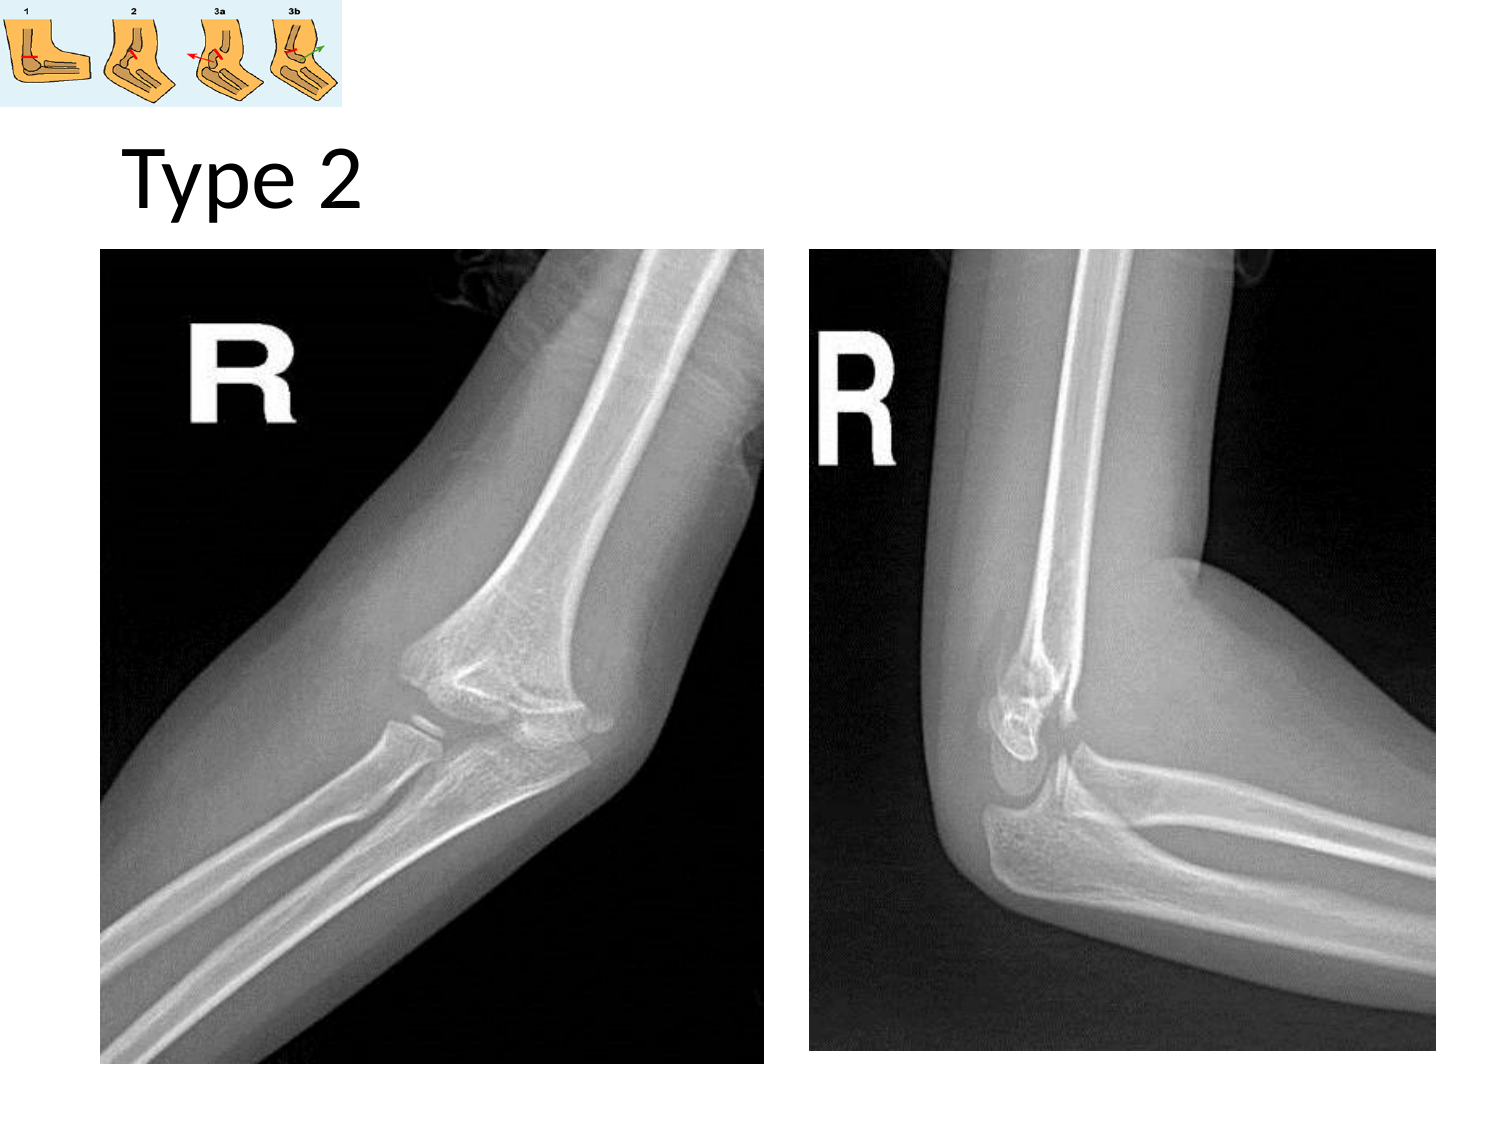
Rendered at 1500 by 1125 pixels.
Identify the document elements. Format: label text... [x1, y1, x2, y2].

title Type 2 [76, 78, 410, 266]
picture [100, 249, 764, 1065]
picture [0, 0, 342, 107]
picture [808, 249, 1436, 1051]
